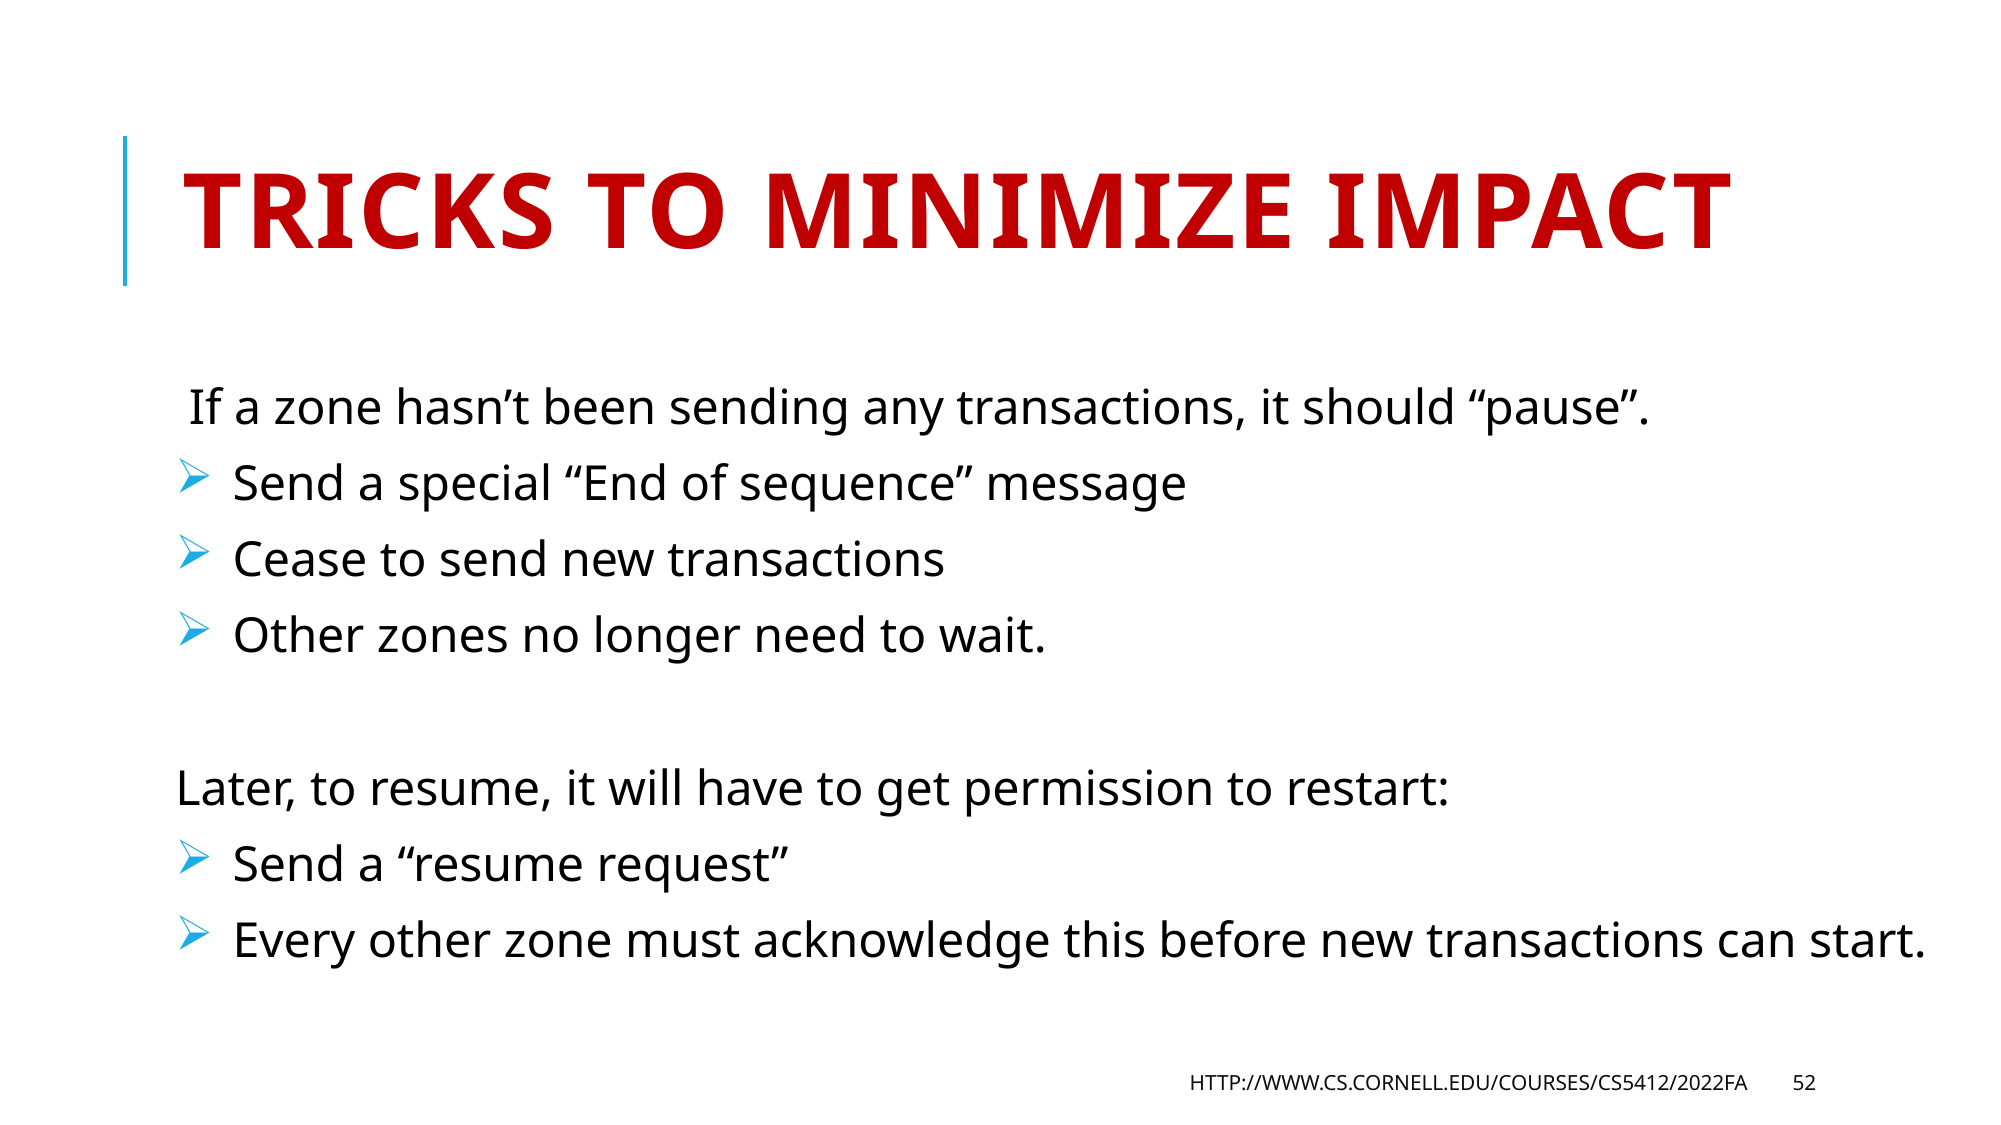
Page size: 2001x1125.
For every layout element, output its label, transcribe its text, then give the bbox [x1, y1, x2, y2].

footer http://www.cs.cornell.edu/courses/cs5412/2022fa [794, 1061, 1763, 1107]
title Tricks to minimize impact [168, 96, 1938, 342]
slide_number 52 [1777, 1061, 1938, 1107]
list If a zone hasn’t been sending any transactions, it should “pause”. Send a special “End of sequence” message Cease to send new transactions Other zones no longer need to wait. Later, to resume, it will have to get permission to restart: Send a “resume request” Every other zone must acknowledge this before new transactions can start. [168, 375, 1938, 1035]
